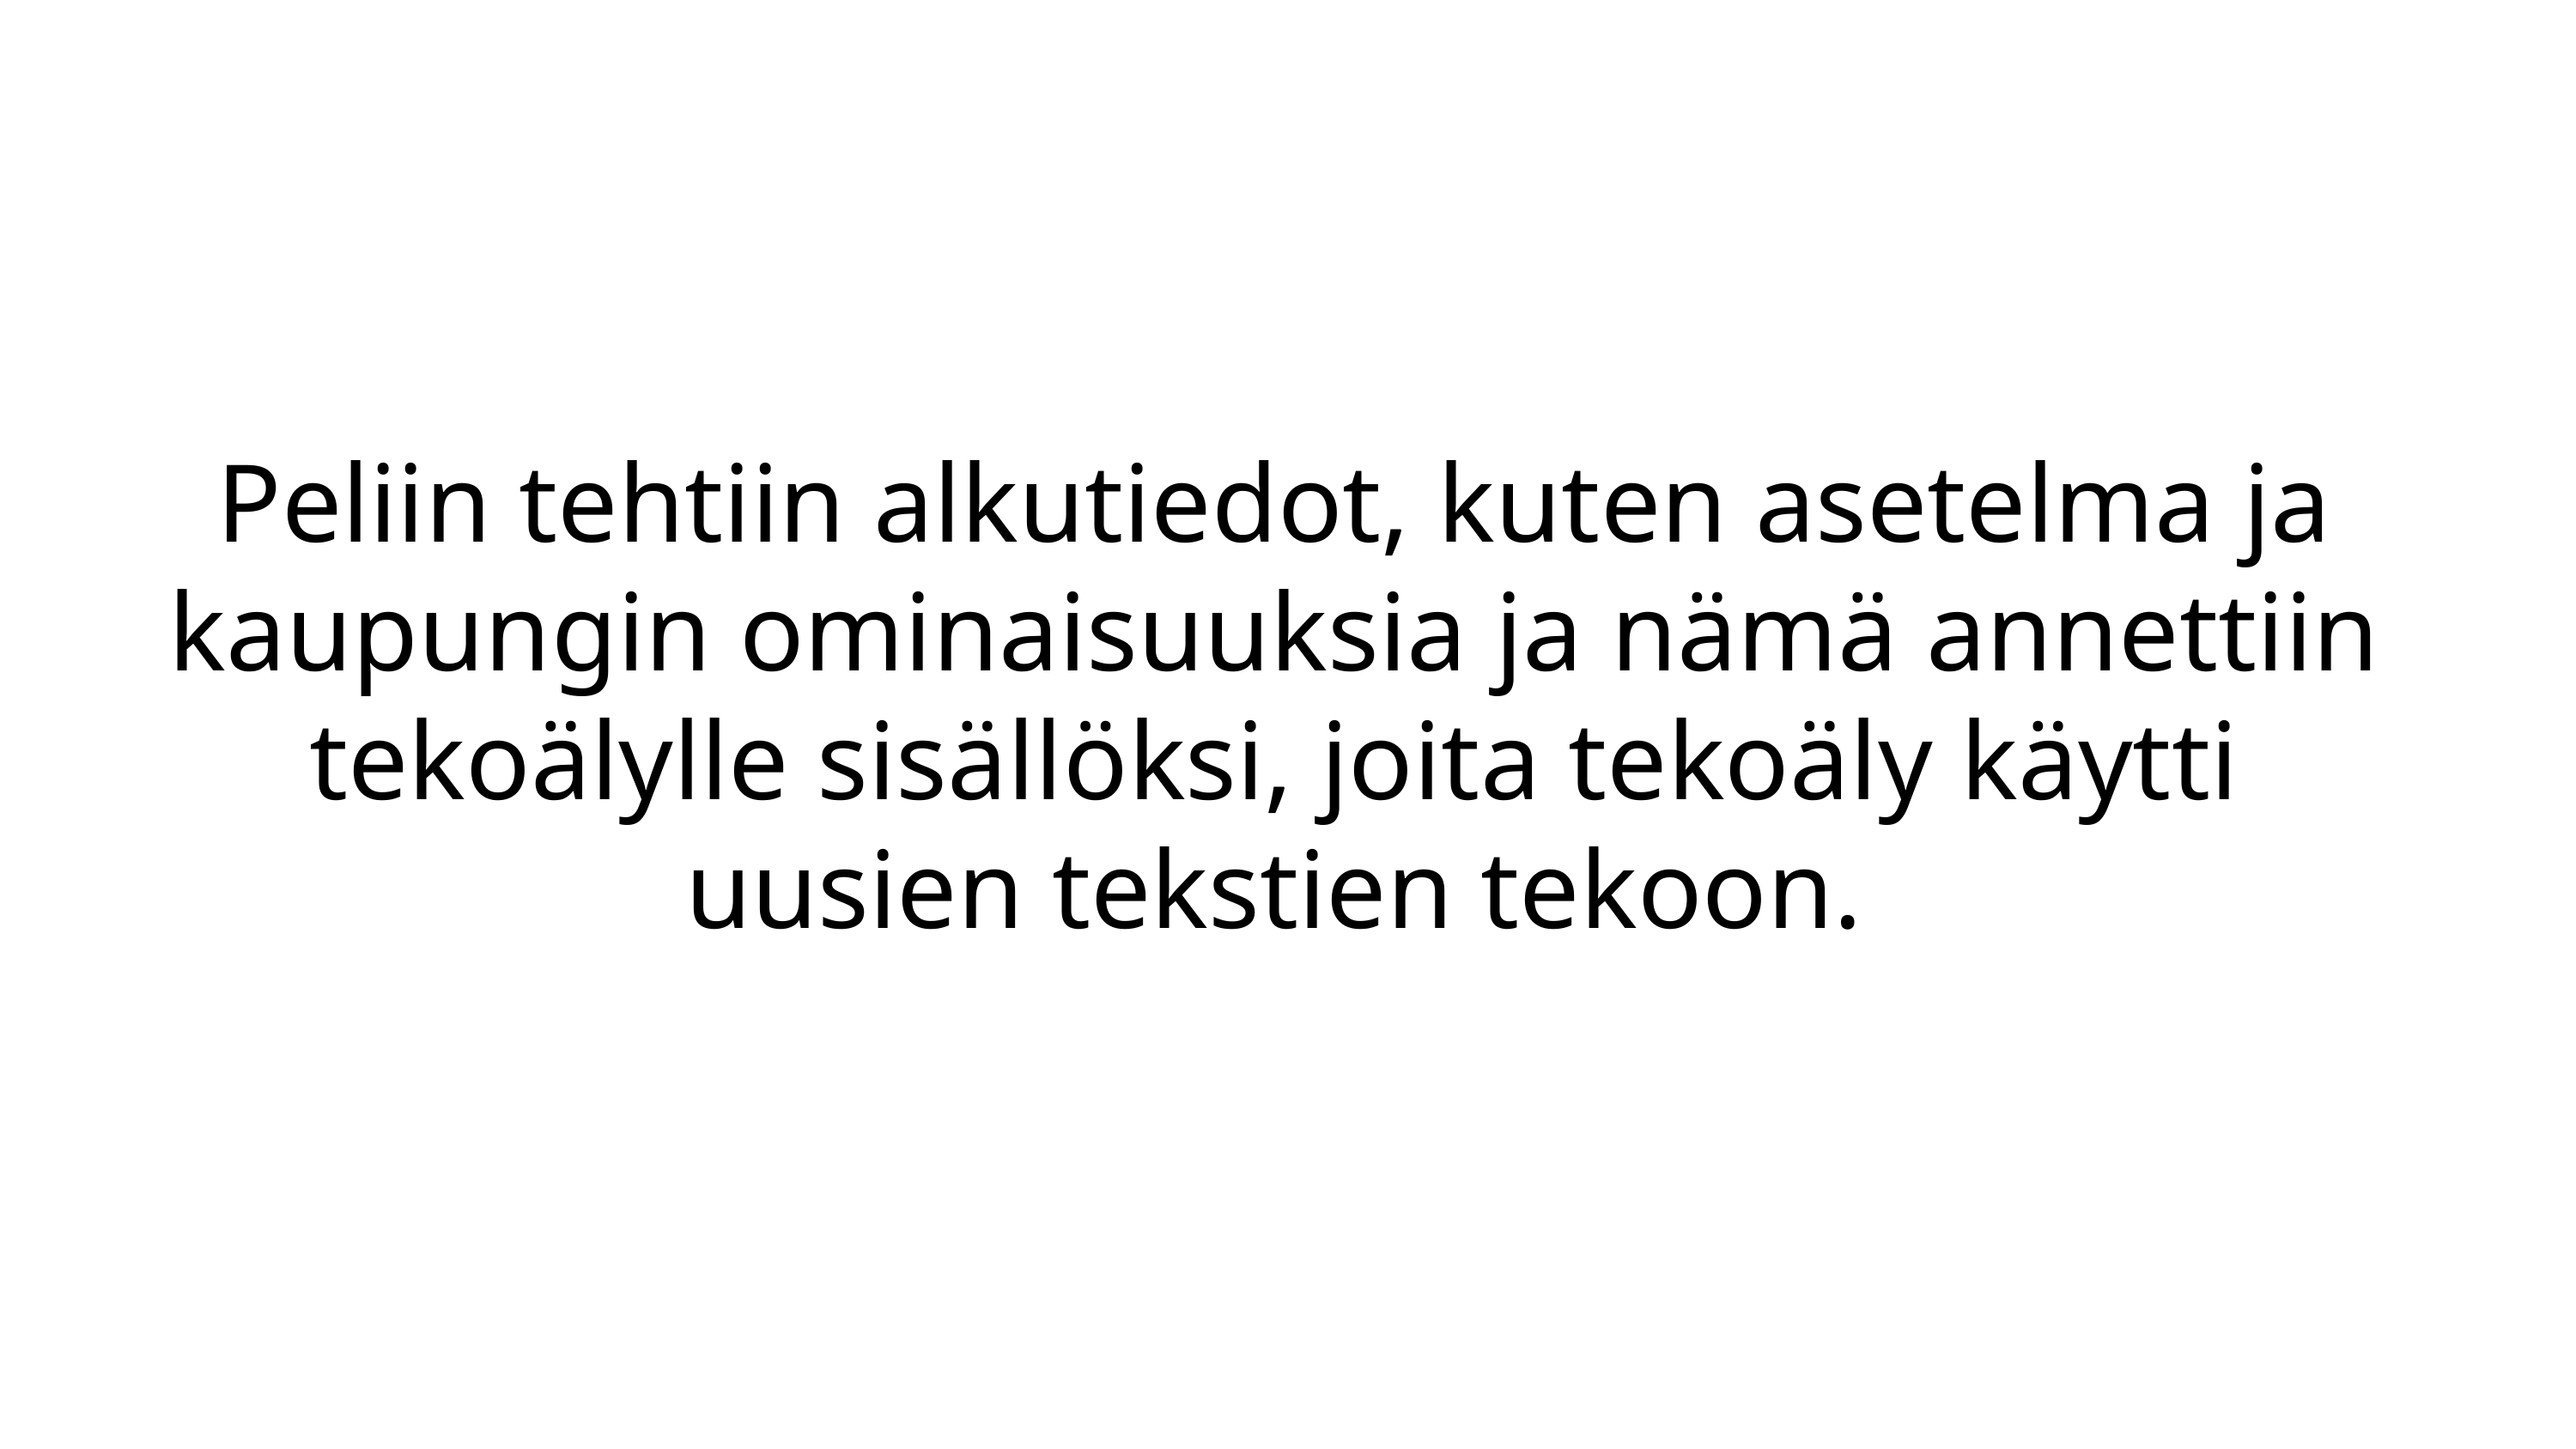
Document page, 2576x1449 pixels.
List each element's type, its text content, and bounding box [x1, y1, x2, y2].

text_box Peliin tehtiin alkutiedot, kuten asetelma ja kaupungin ominaisuuksia ja nämä annettiin tekoälylle sisällöksi, joita tekoäly käytti uusien tekstien tekoon. [144, 434, 2404, 950]
